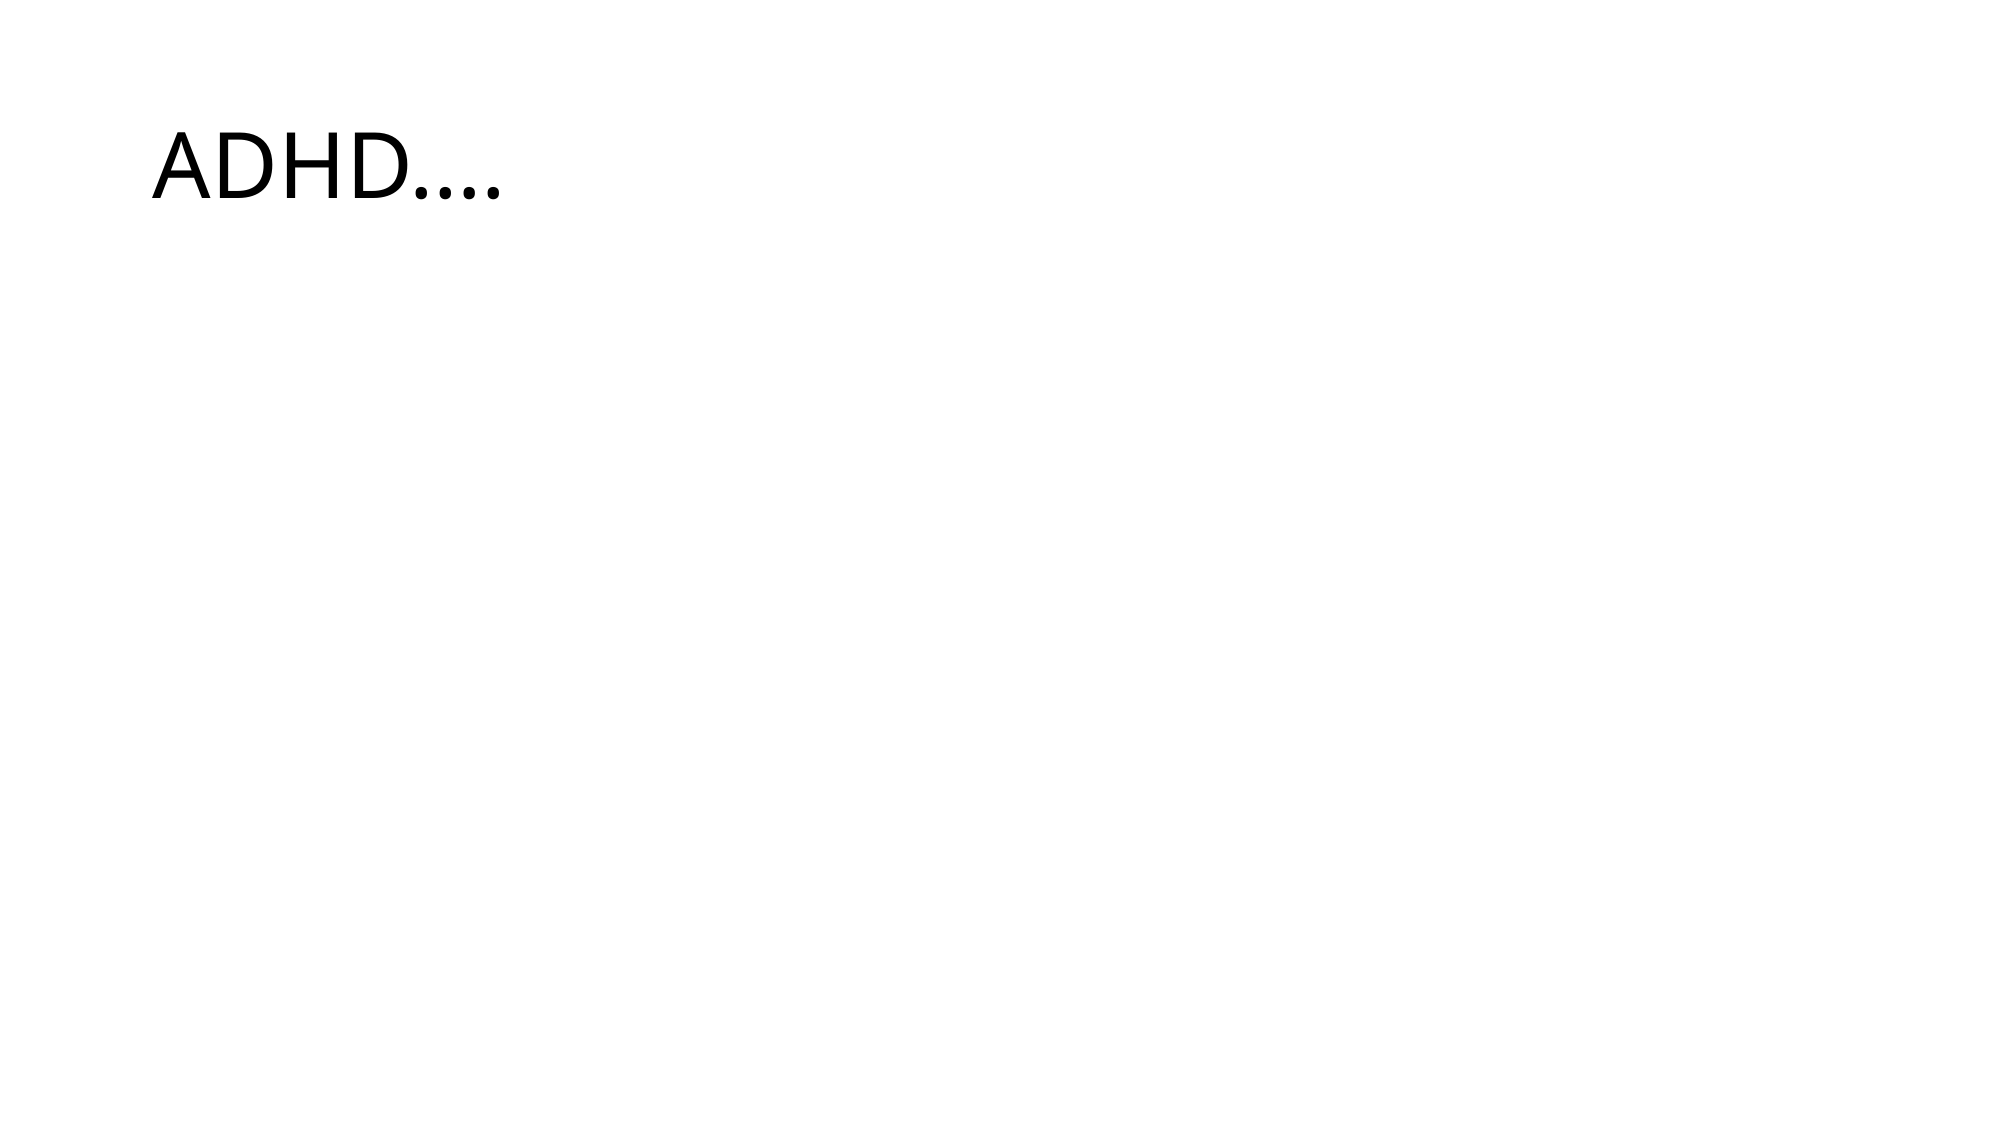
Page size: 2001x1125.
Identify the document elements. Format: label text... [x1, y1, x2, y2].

title ADHD…. [137, 59, 1863, 278]
